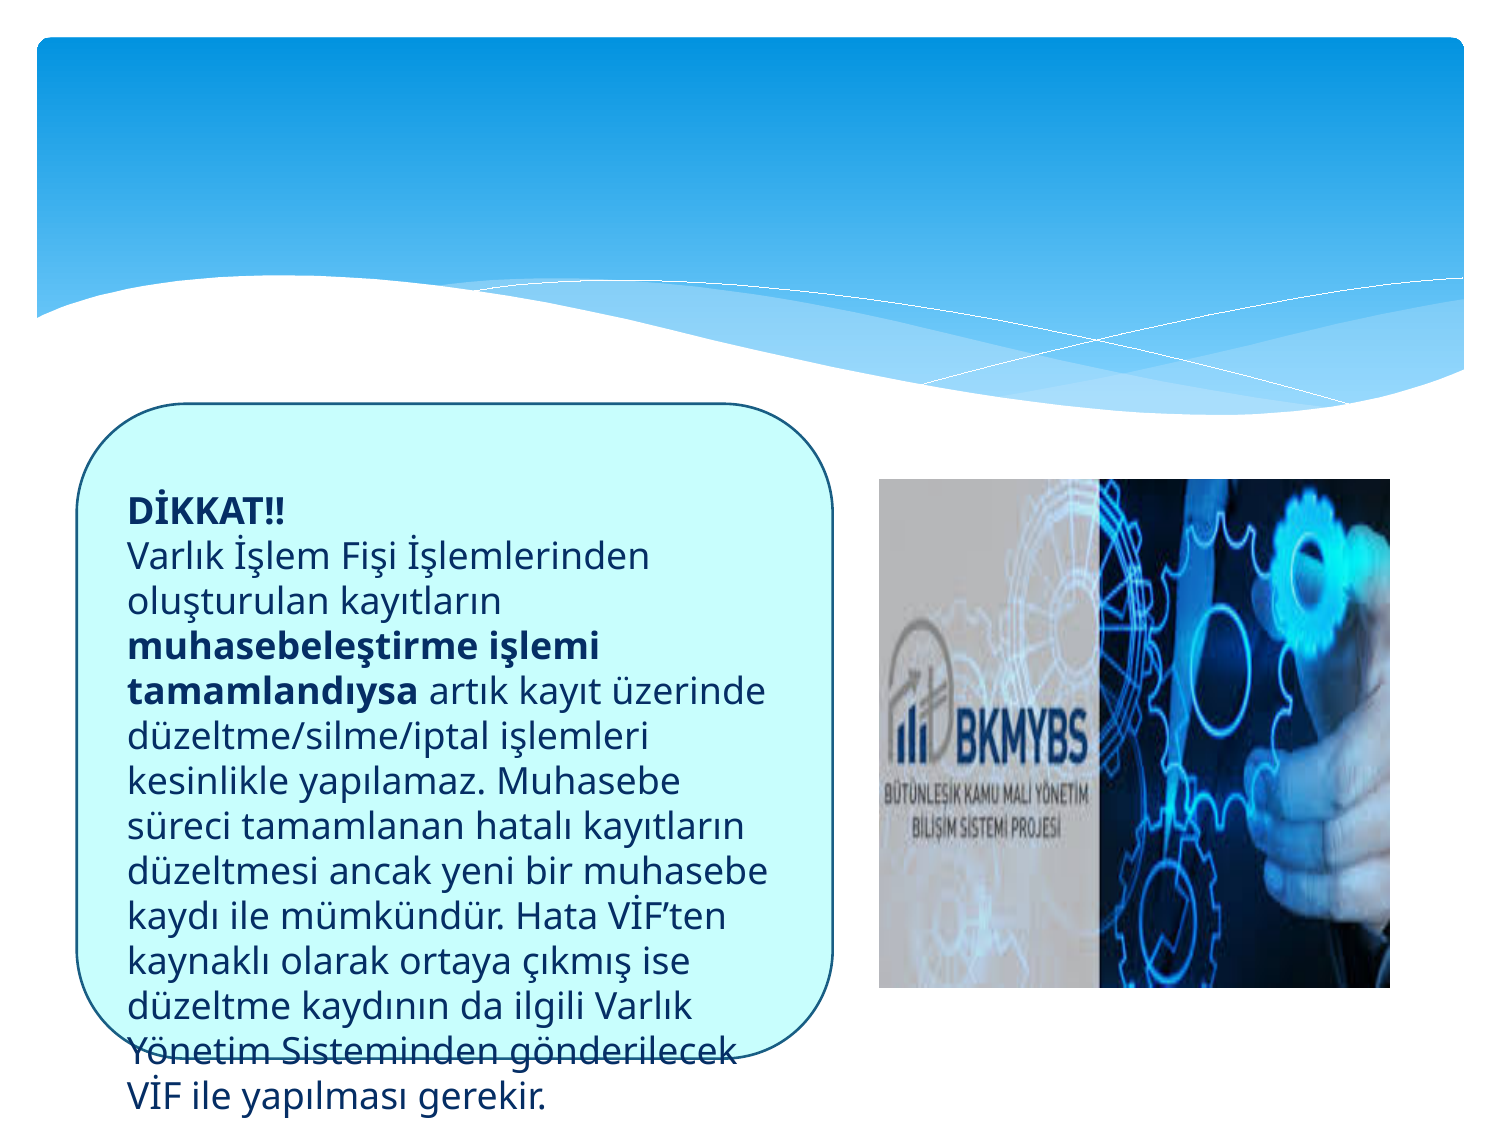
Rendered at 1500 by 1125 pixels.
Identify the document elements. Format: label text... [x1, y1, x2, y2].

picture [879, 479, 1390, 988]
text_box [75, 402, 834, 1032]
text_box DİKKAT!! Varlık İşlem Fişi İşlemlerinden oluşturulan kayıtların muhasebeleştirme işlemi tamamlandıysa artık kayıt üzerinde düzeltme/silme/iptal işlemleri kesinlikle yapılamaz. Muhasebe süreci tamamlanan hatalı kayıtların düzeltmesi ancak yeni bir muhasebe kaydı ile mümkündür. Hata VİF’ten kaynaklı olarak ortaya çıkmış ise düzeltme kaydının da ilgili Varlık Yönetim Sisteminden gönderilecek VİF ile yapılması gerekir. [112, 479, 809, 1125]
